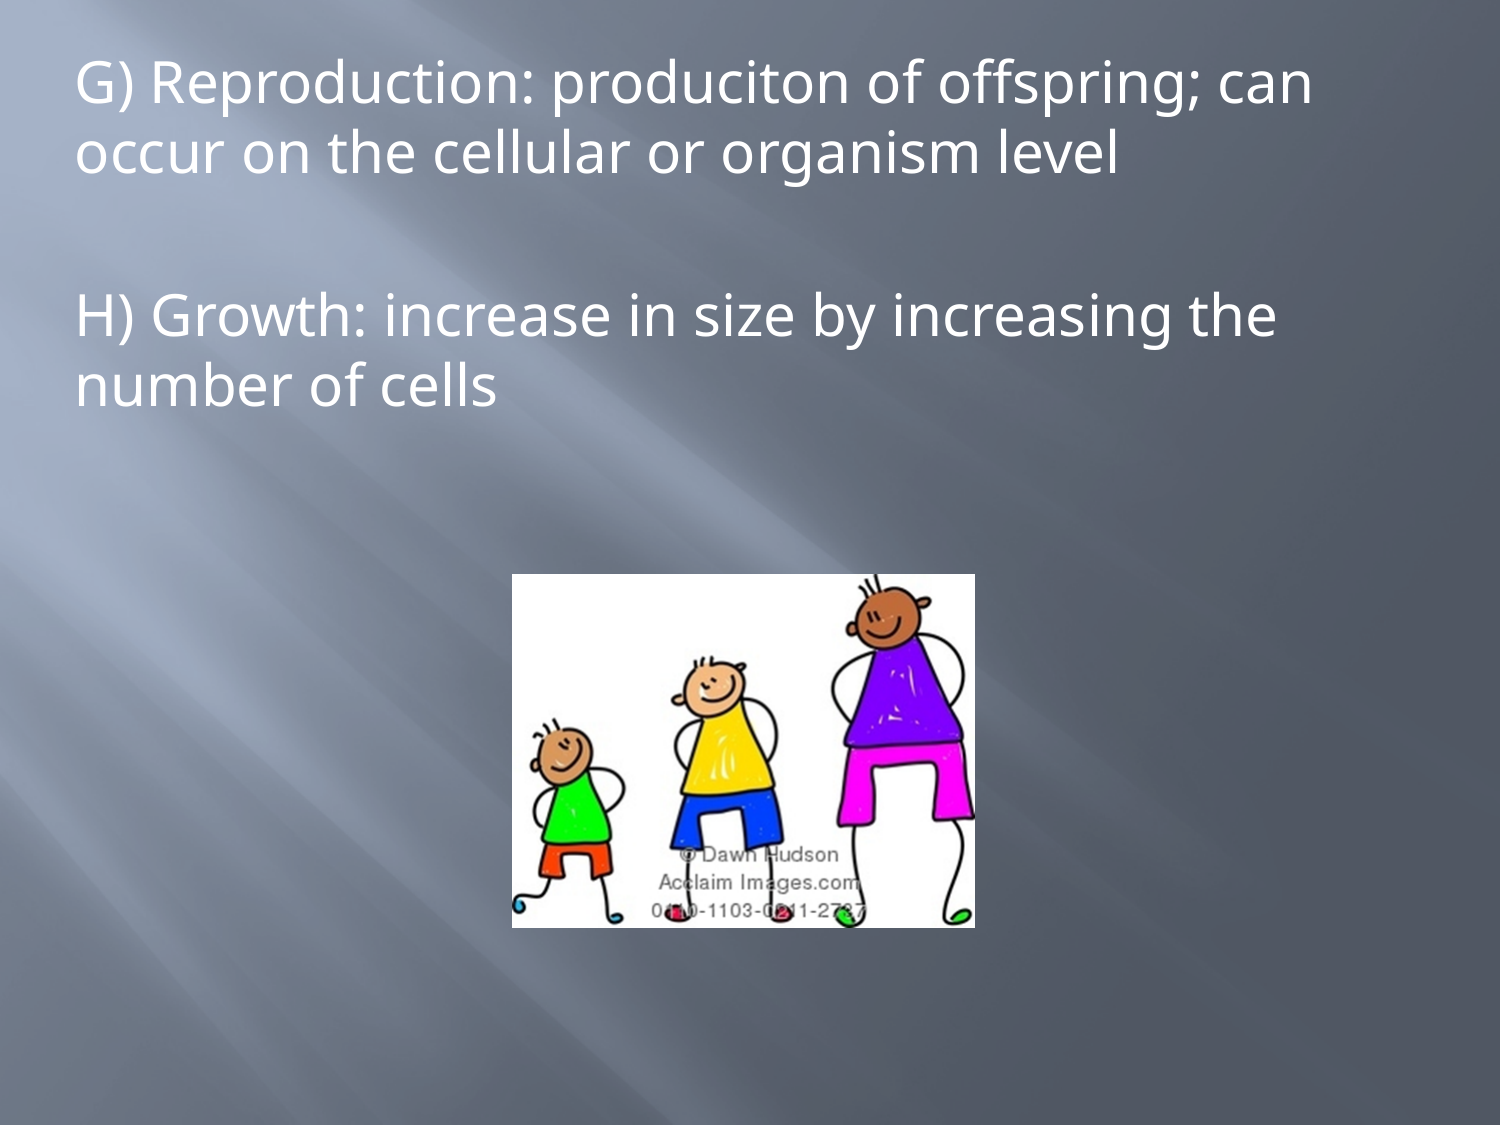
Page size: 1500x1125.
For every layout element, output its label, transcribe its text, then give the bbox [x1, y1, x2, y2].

picture [512, 574, 975, 929]
list G) Reproduction: produciton of offspring; can occur on the cellular or organism level H) Growth: increase in size by increasing the number of cells [37, 37, 1425, 1035]
